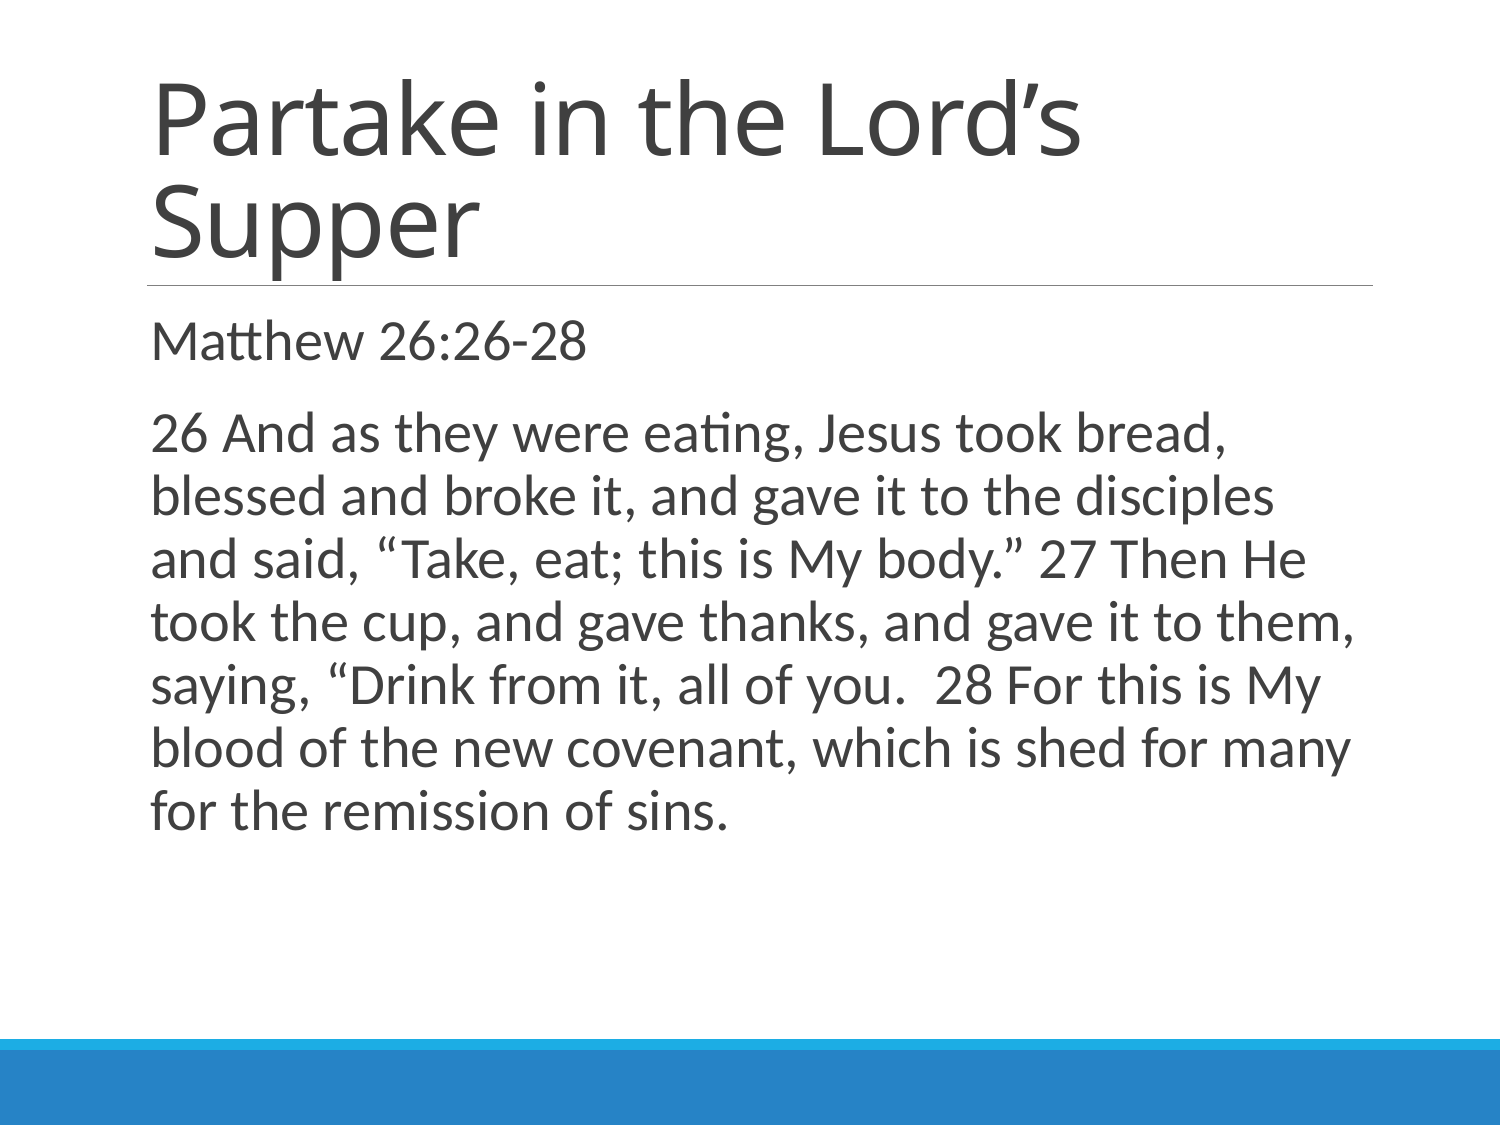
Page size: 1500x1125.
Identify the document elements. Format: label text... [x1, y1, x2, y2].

title Partake in the Lord’s Supper [135, 47, 1373, 285]
list Matthew 26:26-28 26 And as they were eating, Jesus took bread, blessed and broke it, and gave it to the disciples and said, “Take, eat; this is My body.” 27 Then He took the cup, and gave thanks, and gave it to them, saying, “Drink from it, all of you. 28 For this is My blood of the new covenant, which is shed for many for the remission of sins. [135, 302, 1373, 963]
